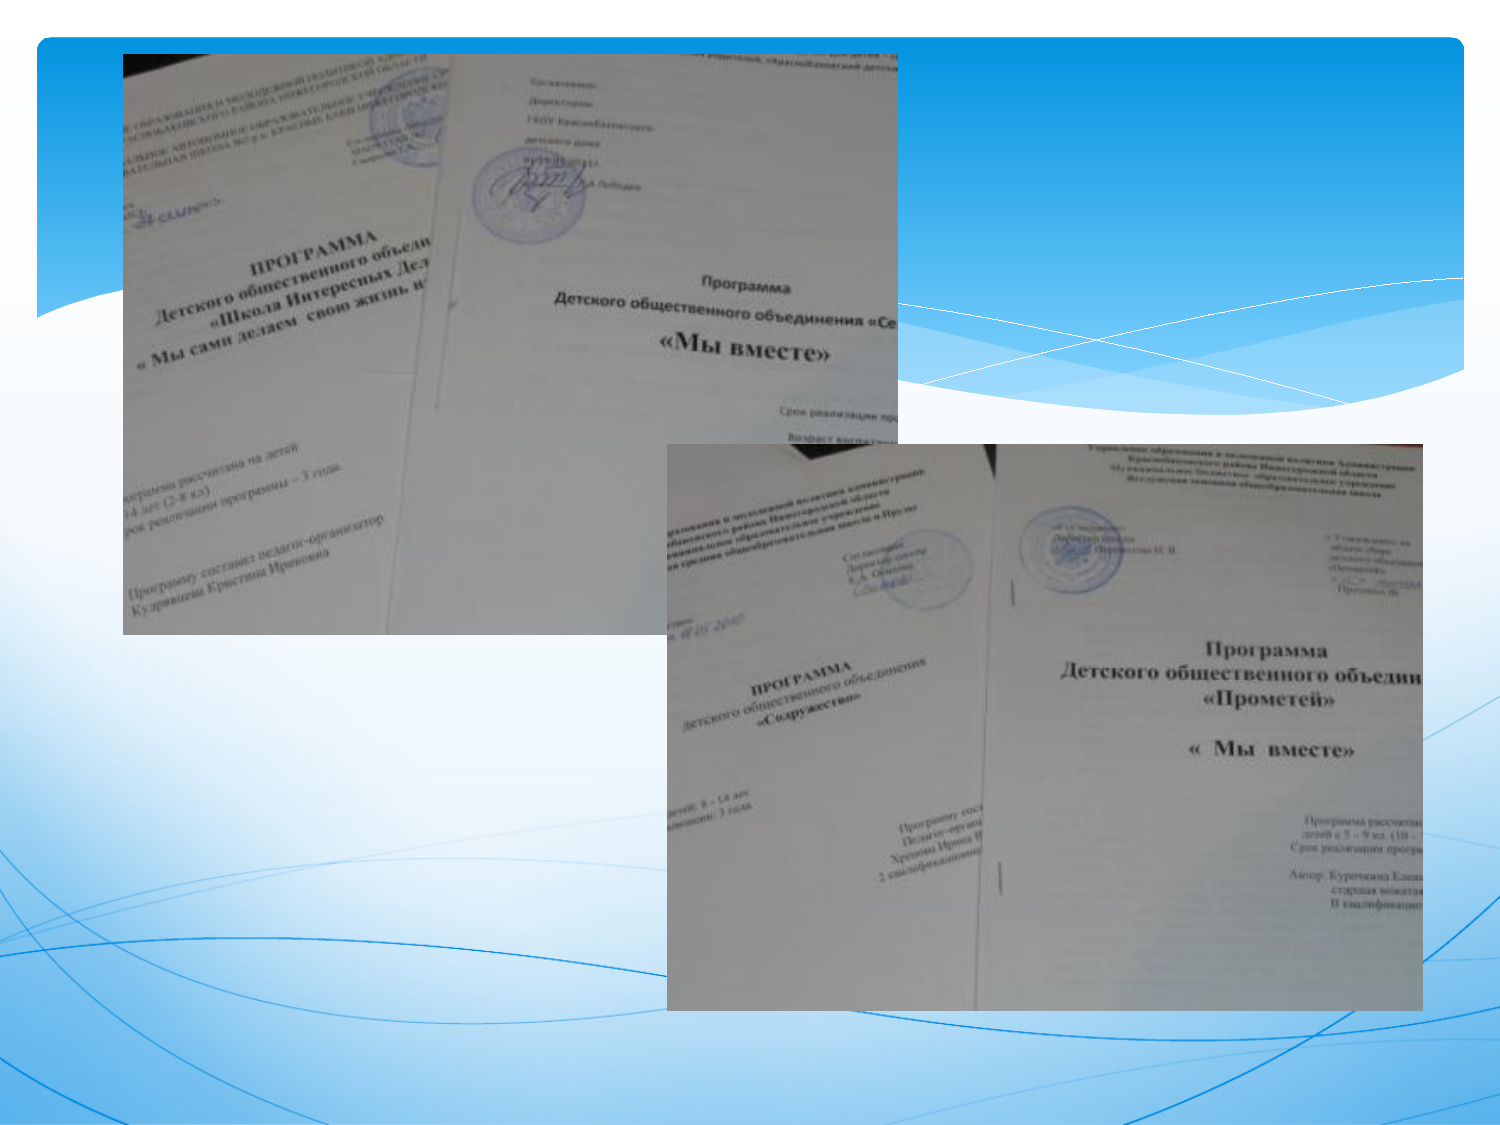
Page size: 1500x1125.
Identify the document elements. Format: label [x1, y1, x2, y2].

picture [123, 55, 898, 635]
list [666, 444, 1423, 1011]
